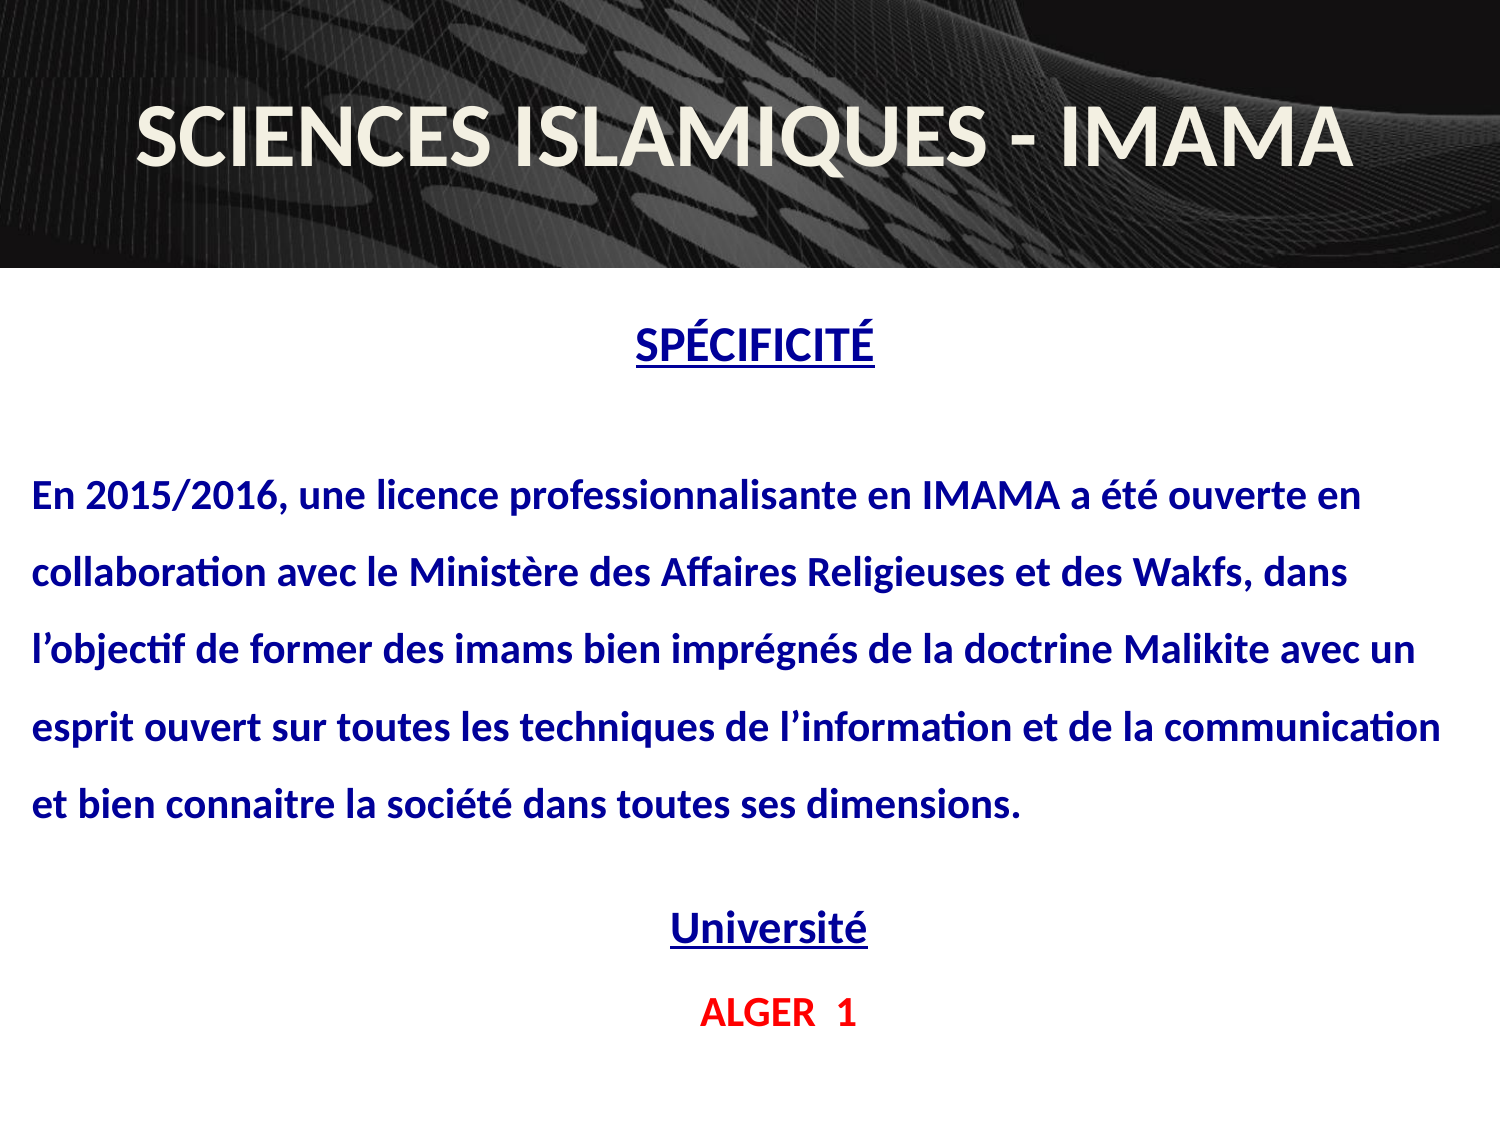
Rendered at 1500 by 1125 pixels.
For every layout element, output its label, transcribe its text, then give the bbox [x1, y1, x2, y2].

list SPÉCIFICITÉ En 2015/2016, une licence professionnalisante en IMAMA a été ouverte en collaboration avec le Ministère des Affaires Religieuses et des Wakfs, dans l’objectif de former des imams bien imprégnés de la doctrine Malikite avec un esprit ouvert sur toutes les techniques de l’information et de la communication et bien connaitre la société dans toutes ses dimensions. Université ALGER 1 [16, 304, 1495, 1047]
picture [0, 0, 1500, 268]
